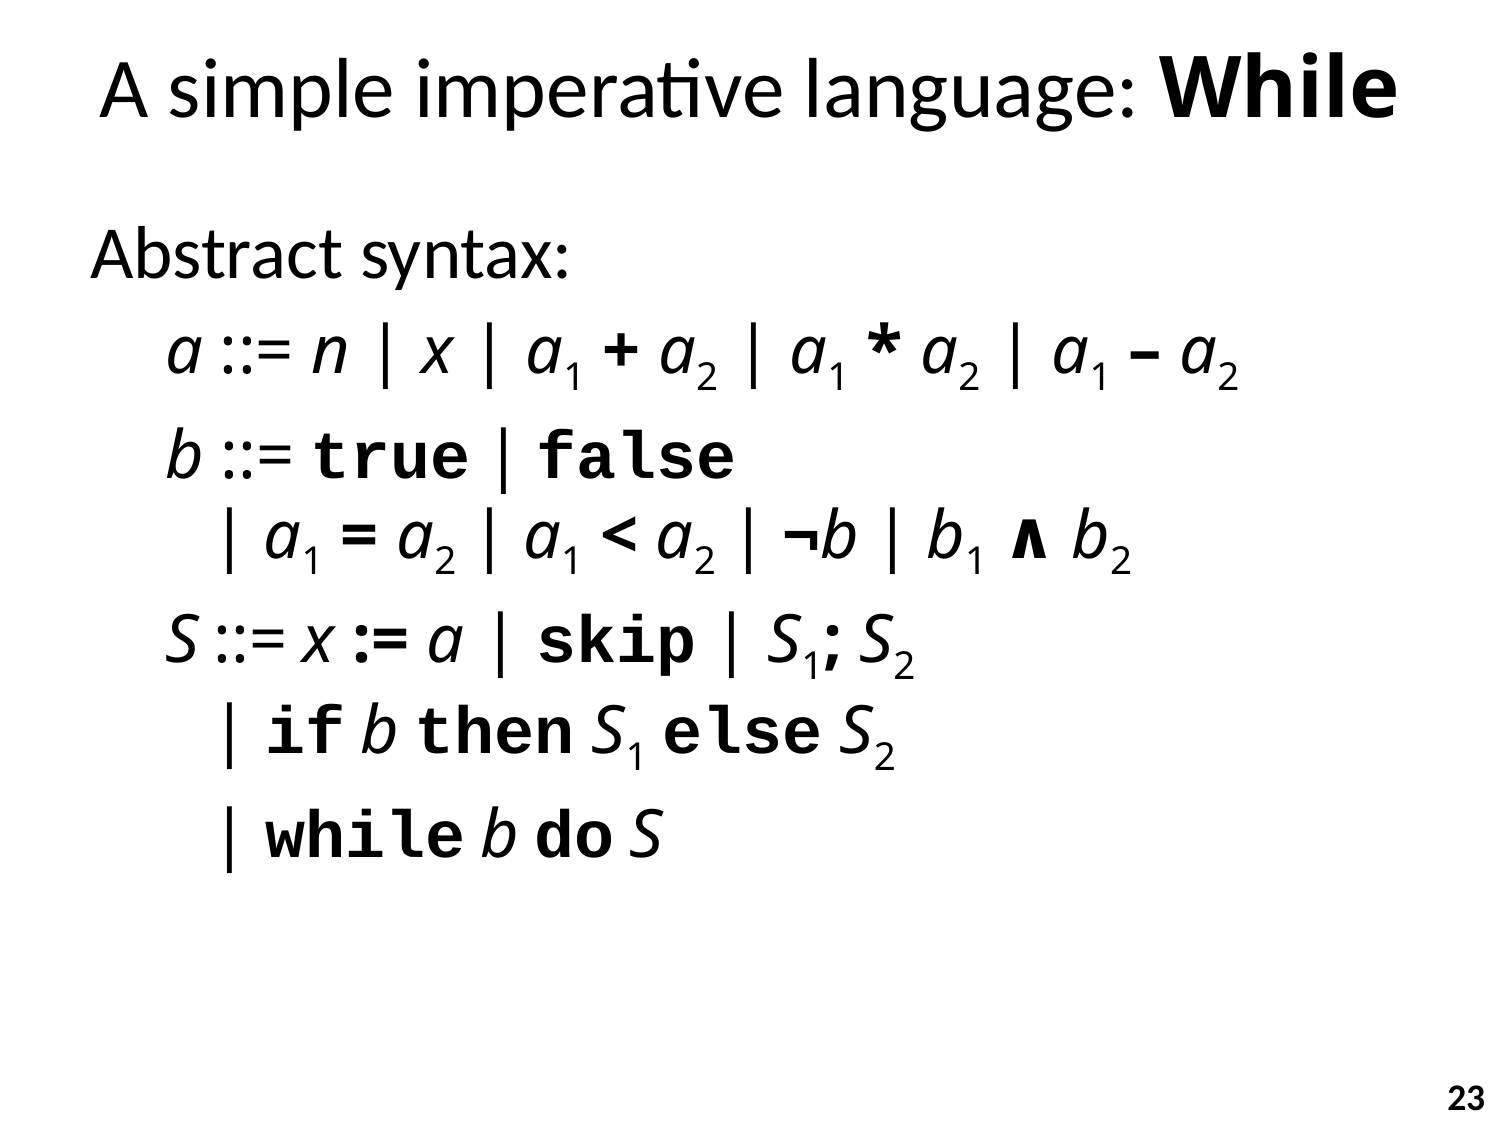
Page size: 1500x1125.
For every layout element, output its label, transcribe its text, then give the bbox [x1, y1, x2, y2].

slide_number 23 [1352, 1065, 1500, 1125]
title A simple imperative language: While [75, 19, 1425, 147]
list Abstract syntax: a ::= n | x | a1 + a2 | a1 * a2 | a1 – a2 b ::= true | false | a1 = a2 | a1 < a2 | ¬b | b1 ∧ b2 S ::= x := a | skip | S1; S2 | if b then S1 else S2 | while b do S [75, 196, 1471, 1005]
